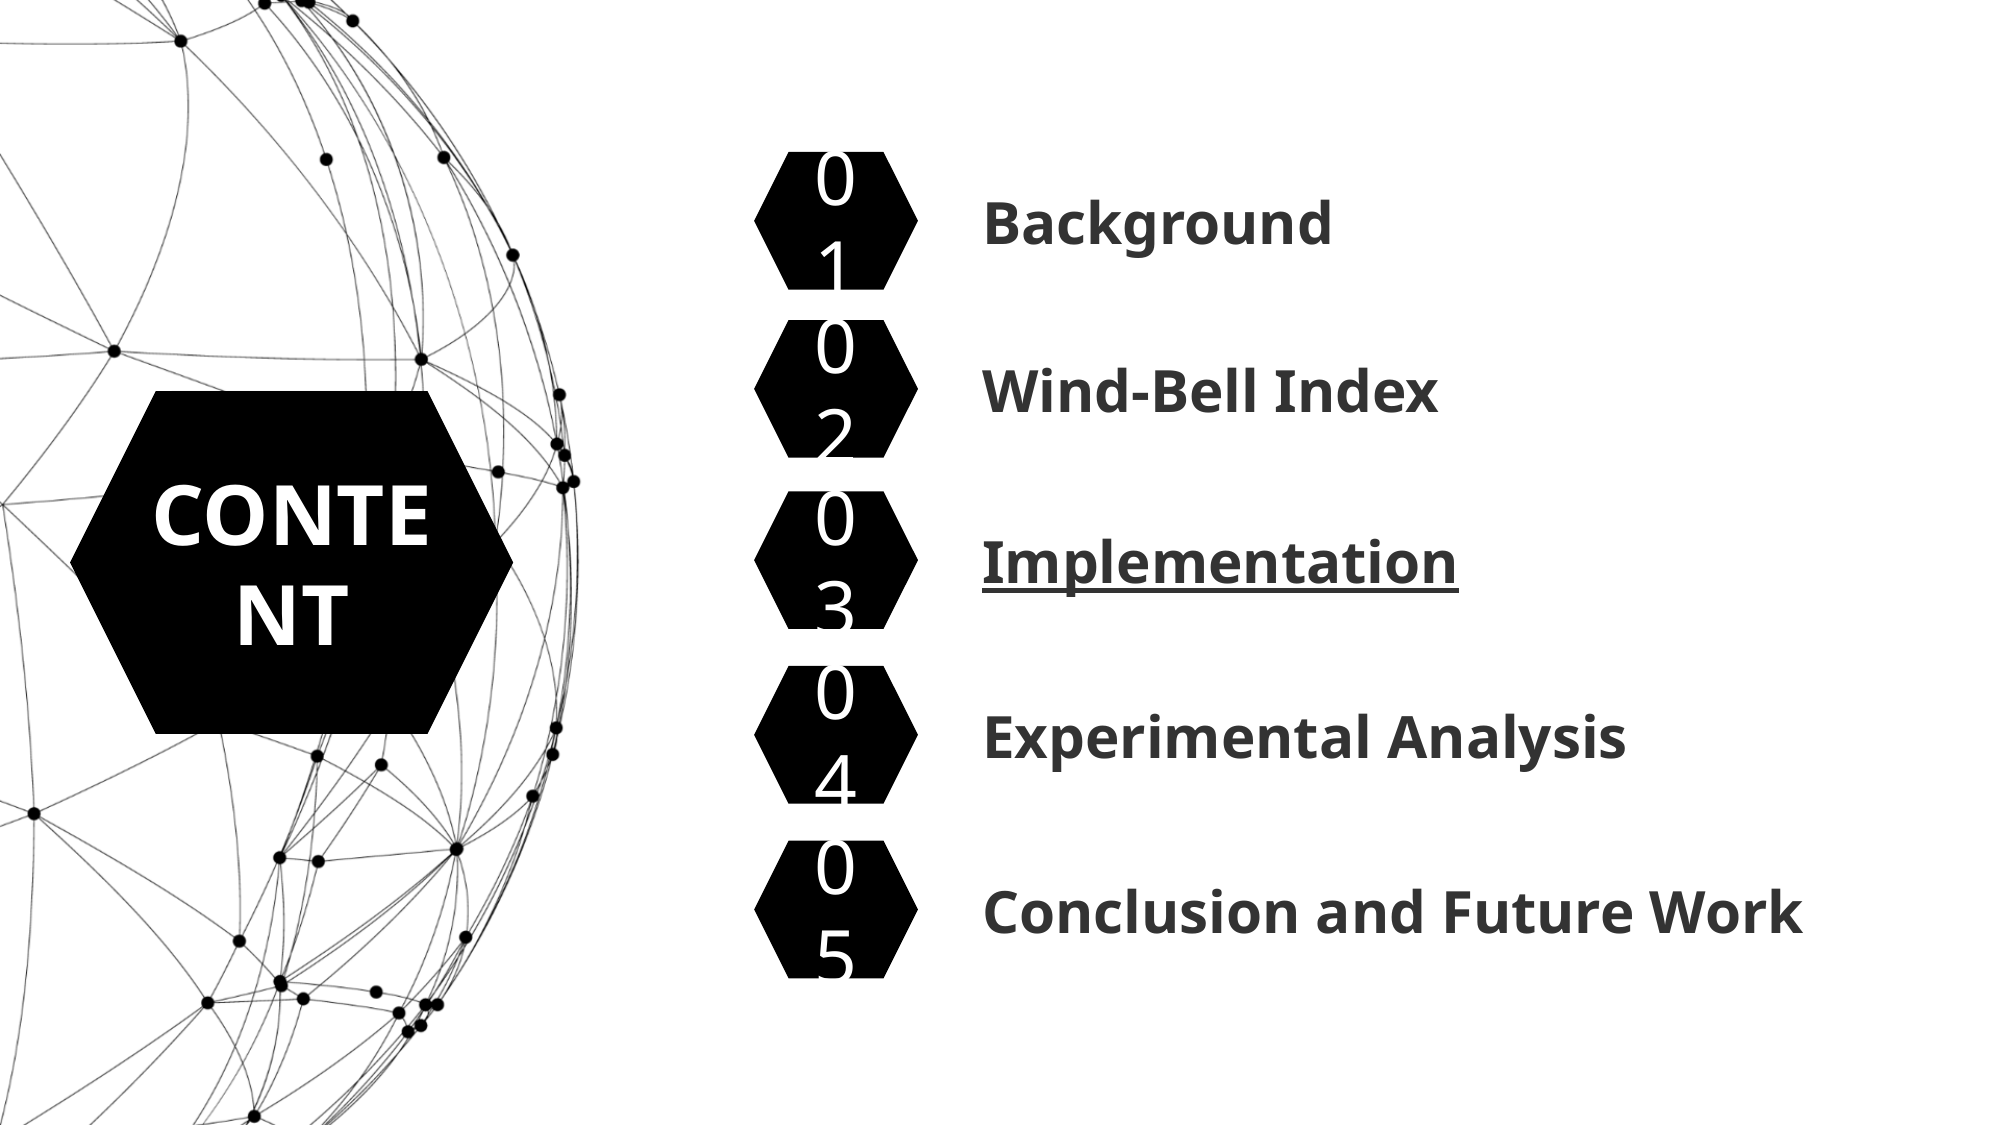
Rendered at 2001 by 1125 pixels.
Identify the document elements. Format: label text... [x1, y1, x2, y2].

picture [0, 0, 2000, 1125]
text_box Background [967, 178, 1375, 264]
text_box 04 [752, 664, 920, 805]
text_box Experimental Analysis [967, 693, 1698, 778]
text_box Conclusion and Future Work [967, 867, 1891, 953]
text_box Implementation [967, 518, 1511, 604]
text_box 03 [752, 490, 920, 631]
text_box 02 [752, 318, 920, 459]
text_box Wind-Bell Index [967, 347, 1490, 432]
text_box 01 [752, 150, 920, 291]
text_box CONTENT [68, 390, 515, 735]
text_box 05 [752, 839, 920, 980]
